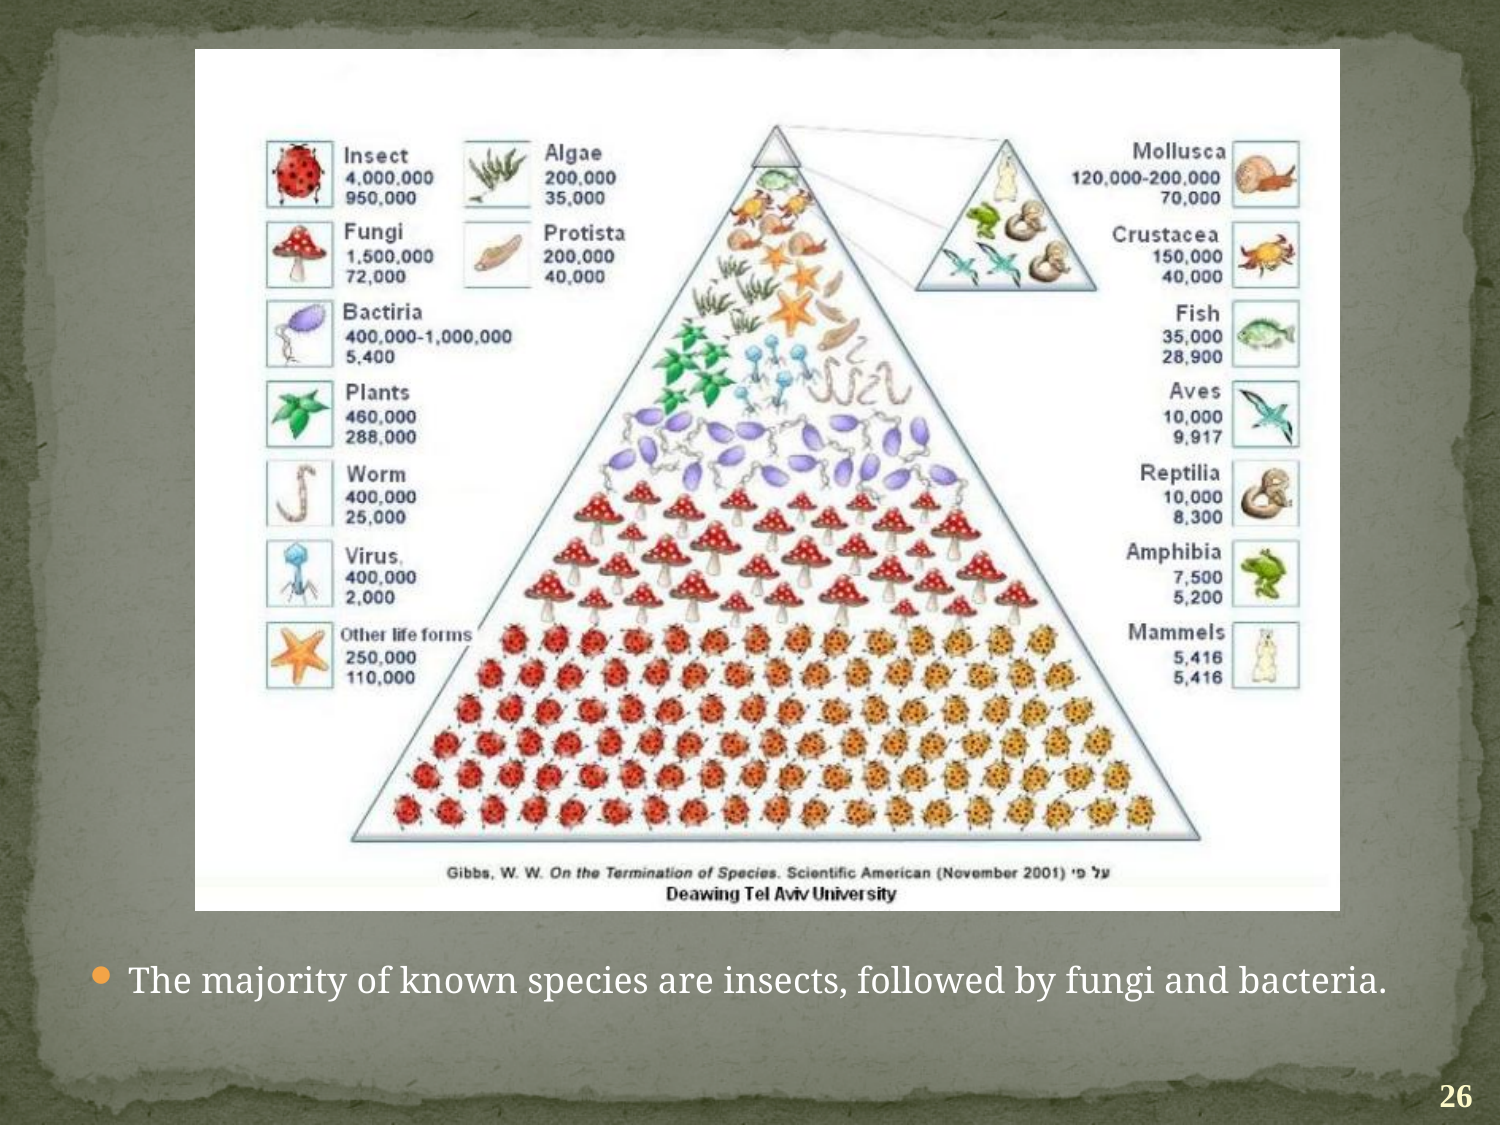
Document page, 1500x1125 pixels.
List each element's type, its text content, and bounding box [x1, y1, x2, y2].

slide_number 26 [1412, 1062, 1500, 1125]
list The majority of known species are insects, followed by fungi and bacteria. [75, 950, 1425, 1050]
picture [195, 49, 1340, 911]
